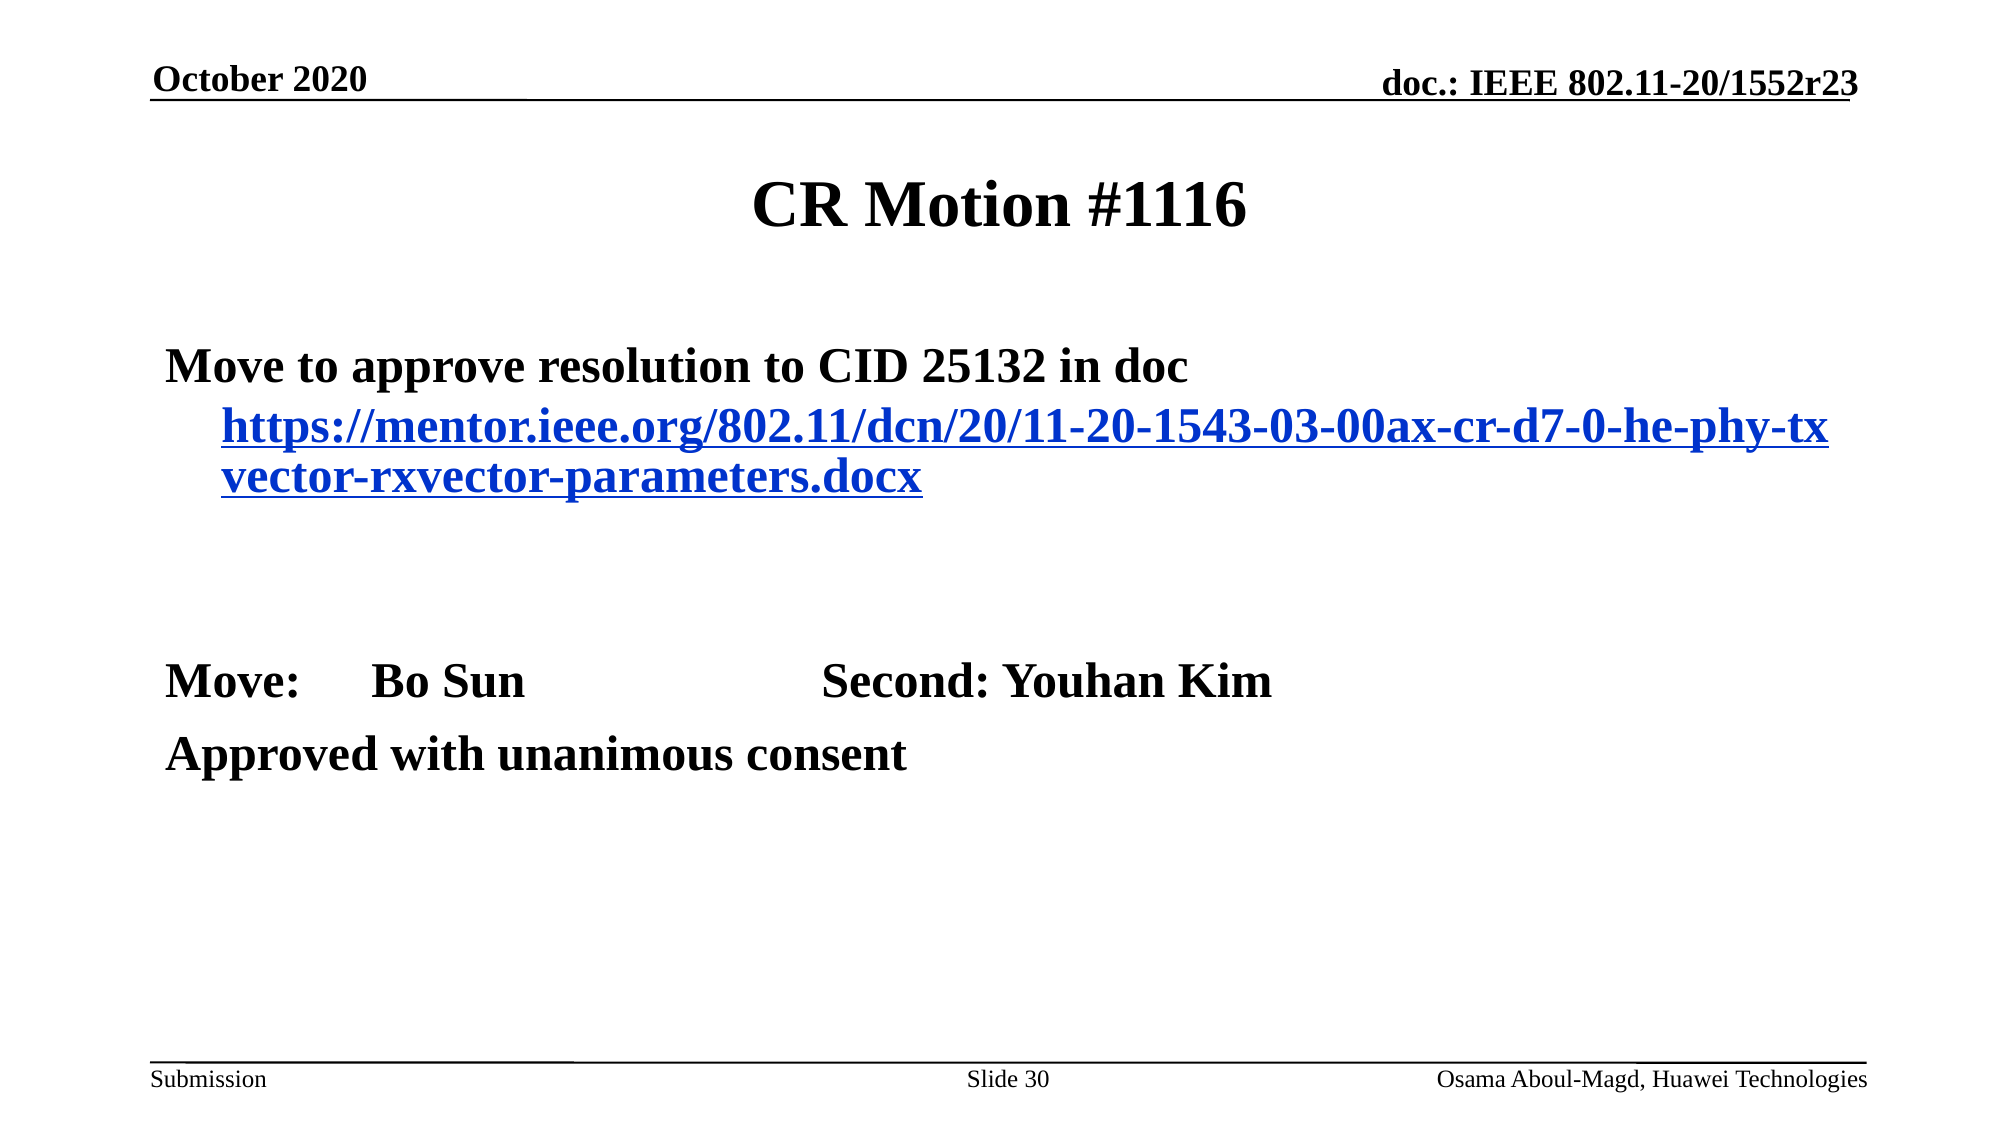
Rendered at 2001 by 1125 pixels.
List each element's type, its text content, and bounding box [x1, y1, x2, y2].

title CR Motion #1116 [149, 112, 1850, 288]
slide_number Slide 30 [950, 1061, 1067, 1123]
list Move to approve resolution to CID 25132 in doc https://mentor.ieee.org/802.11/dcn/20/11-20-1543-03-00ax-cr-d7-0-he-phy-txvector-rxvector-parameters.docx Move: Bo Sun Second: Youhan Kim Approved with unanimous consent [149, 324, 1850, 1000]
footer Osama Aboul-Magd, Huawei Technologies [1171, 1061, 1869, 1093]
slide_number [152, 54, 563, 100]
